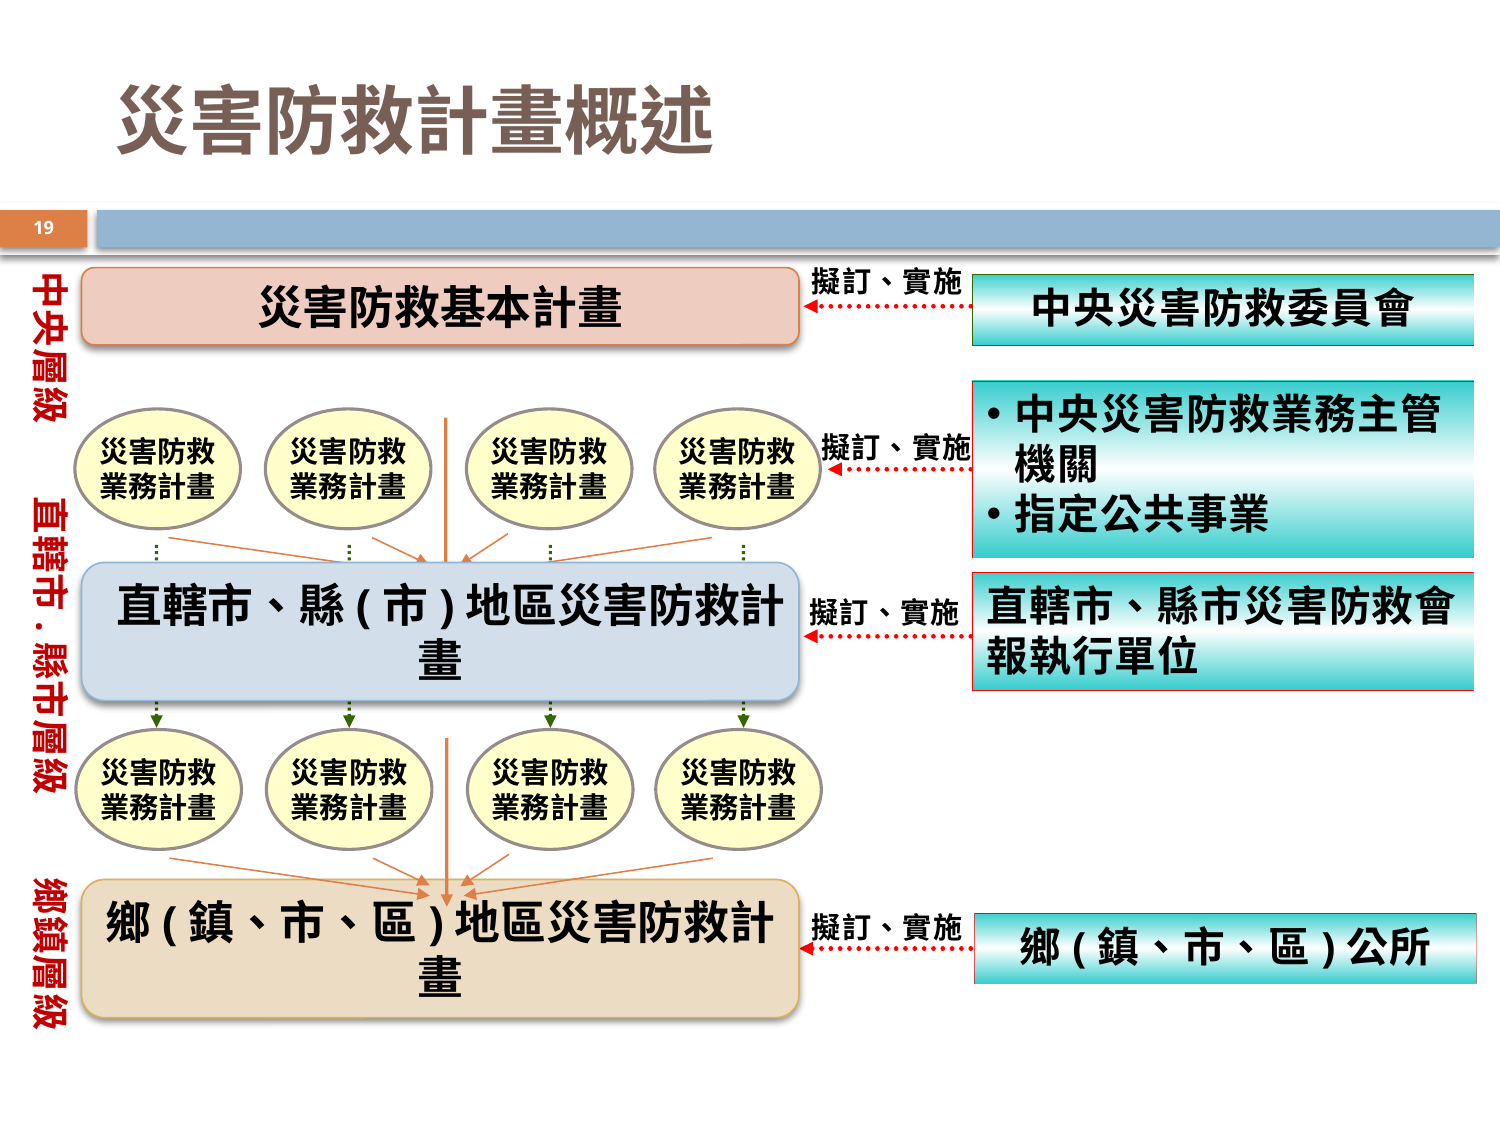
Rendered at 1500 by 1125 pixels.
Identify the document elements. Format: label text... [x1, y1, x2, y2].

title 災害防救計畫概述 [99, 37, 1438, 200]
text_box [5, 243, 1477, 1035]
slide_number 19 [0, 208, 88, 247]
